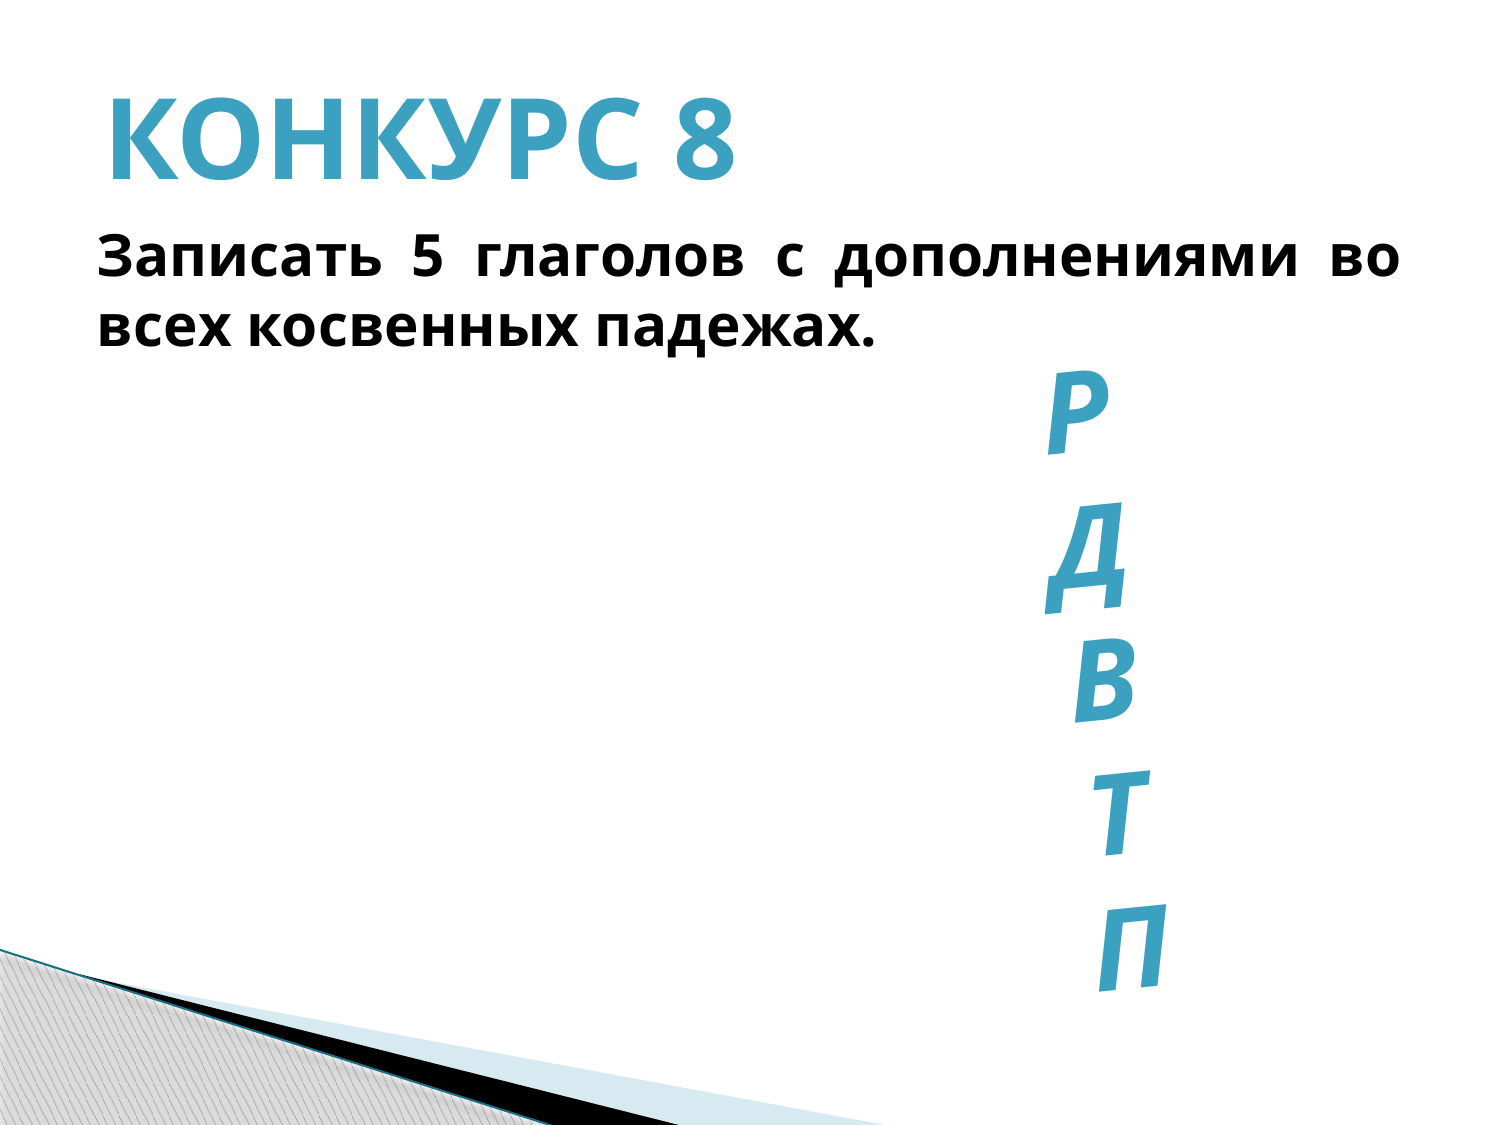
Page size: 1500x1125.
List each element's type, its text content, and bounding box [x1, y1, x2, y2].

text_box Р Д В Т П [1012, 326, 1194, 1025]
text_box КОНКУРС 8 [88, 59, 753, 210]
text_box Записать 5 глаголов с дополнениями во всех косвенных падежах. [82, 210, 1417, 366]
